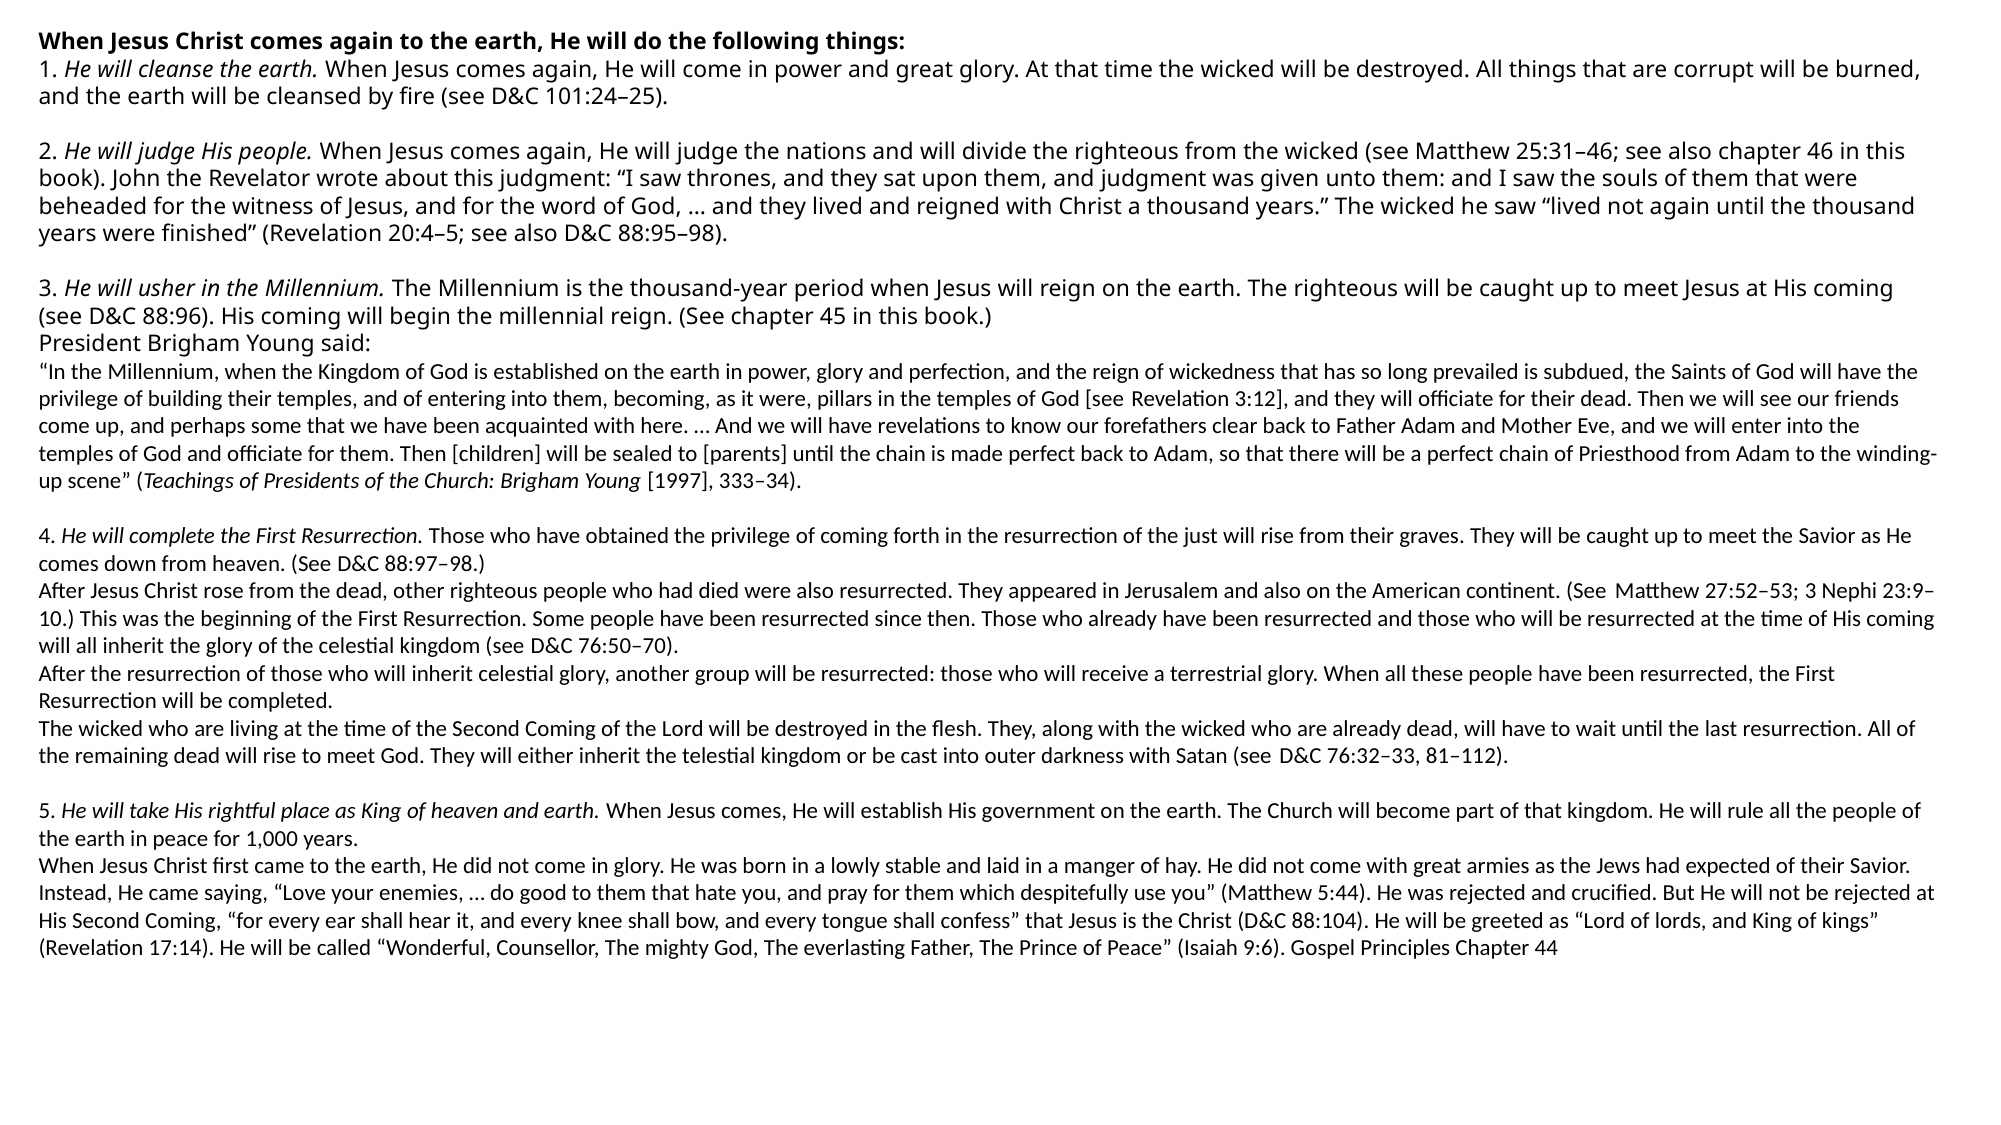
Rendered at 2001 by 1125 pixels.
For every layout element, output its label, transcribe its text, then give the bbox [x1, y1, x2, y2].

text_box When Jesus Christ comes again to the earth, He will do the following things: 1. He will cleanse the earth. When Jesus comes again, He will come in power and great glory. At that time the wicked will be destroyed. All things that are corrupt will be burned, and the earth will be cleansed by fire (see D&C 101:24–25). 2. He will judge His people. When Jesus comes again, He will judge the nations and will divide the righteous from the wicked (see Matthew 25:31–46; see also chapter 46 in this book). John the Revelator wrote about this judgment: “I saw thrones, and they sat upon them, and judgment was given unto them: and I saw the souls of them that were beheaded for the witness of Jesus, and for the word of God, … and they lived and reigned with Christ a thousand years.” The wicked he saw “lived not again until the thousand years were finished” (Revelation 20:4–5; see also D&C 88:95–98). 3. He will usher in the Millennium. The Millennium is the thousand-year period when Jesus will reign on the earth. The righteous will be caught up to meet Jesus at His coming (see D&C 88:96). His coming will begin the millennial reign. (See chapter 45 in this book.) President Brigham Young said: “In the Millennium, when the Kingdom of God is established on the earth in power, glory and perfection, and the reign of wickedness that has so long prevailed is subdued, the Saints of God will have the privilege of building their temples, and of entering into them, becoming, as it were, pillars in the temples of God [see Revelation 3:12], and they will officiate for their dead. Then we will see our friends come up, and perhaps some that we have been acquainted with here. … And we will have revelations to know our forefathers clear back to Father Adam and Mother Eve, and we will enter into the temples of God and officiate for them. Then [children] will be sealed to [parents] until the chain is made perfect back to Adam, so that there will be a perfect chain of Priesthood from Adam to the winding-up scene” (Teachings of Presidents of the Church: Brigham Young [1997], 333–34). 4. He will complete the First Resurrection. Those who have obtained the privilege of coming forth in the resurrection of the just will rise from their graves. They will be caught up to meet the Savior as He comes down from heaven. (See D&C 88:97–98.) After Jesus Christ rose from the dead, other righteous people who had died were also resurrected. They appeared in Jerusalem and also on the American continent. (See Matthew 27:52–53; 3 Nephi 23:9–10.) This was the beginning of the First Resurrection. Some people have been resurrected since then. Those who already have been resurrected and those who will be resurrected at the time of His coming will all inherit the glory of the celestial kingdom (see D&C 76:50–70). After the resurrection of those who will inherit celestial glory, another group will be resurrected: those who will receive a terrestrial glory. When all these people have been resurrected, the First Resurrection will be completed. The wicked who are living at the time of the Second Coming of the Lord will be destroyed in the flesh. They, along with the wicked who are already dead, will have to wait until the last resurrection. All of the remaining dead will rise to meet God. They will either inherit the telestial kingdom or be cast into outer darkness with Satan (see D&C 76:32–33, 81–112). 5. He will take His rightful place as King of heaven and earth. When Jesus comes, He will establish His government on the earth. The Church will become part of that kingdom. He will rule all the people of the earth in peace for 1,000 years. When Jesus Christ first came to the earth, He did not come in glory. He was born in a lowly stable and laid in a manger of hay. He did not come with great armies as the Jews had expected of their Savior. Instead, He came saying, “Love your enemies, … do good to them that hate you, and pray for them which despitefully use you” (Matthew 5:44). He was rejected and crucified. But He will not be rejected at His Second Coming, “for every ear shall hear it, and every knee shall bow, and every tongue shall confess” that Jesus is the Christ (D&C 88:104). He will be greeted as “Lord of lords, and King of kings” (Revelation 17:14). He will be called “Wonderful, Counsellor, The mighty God, The everlasting Father, The Prince of Peace” (Isaiah 9:6). Gospel Principles Chapter 44 [23, 19, 1957, 996]
